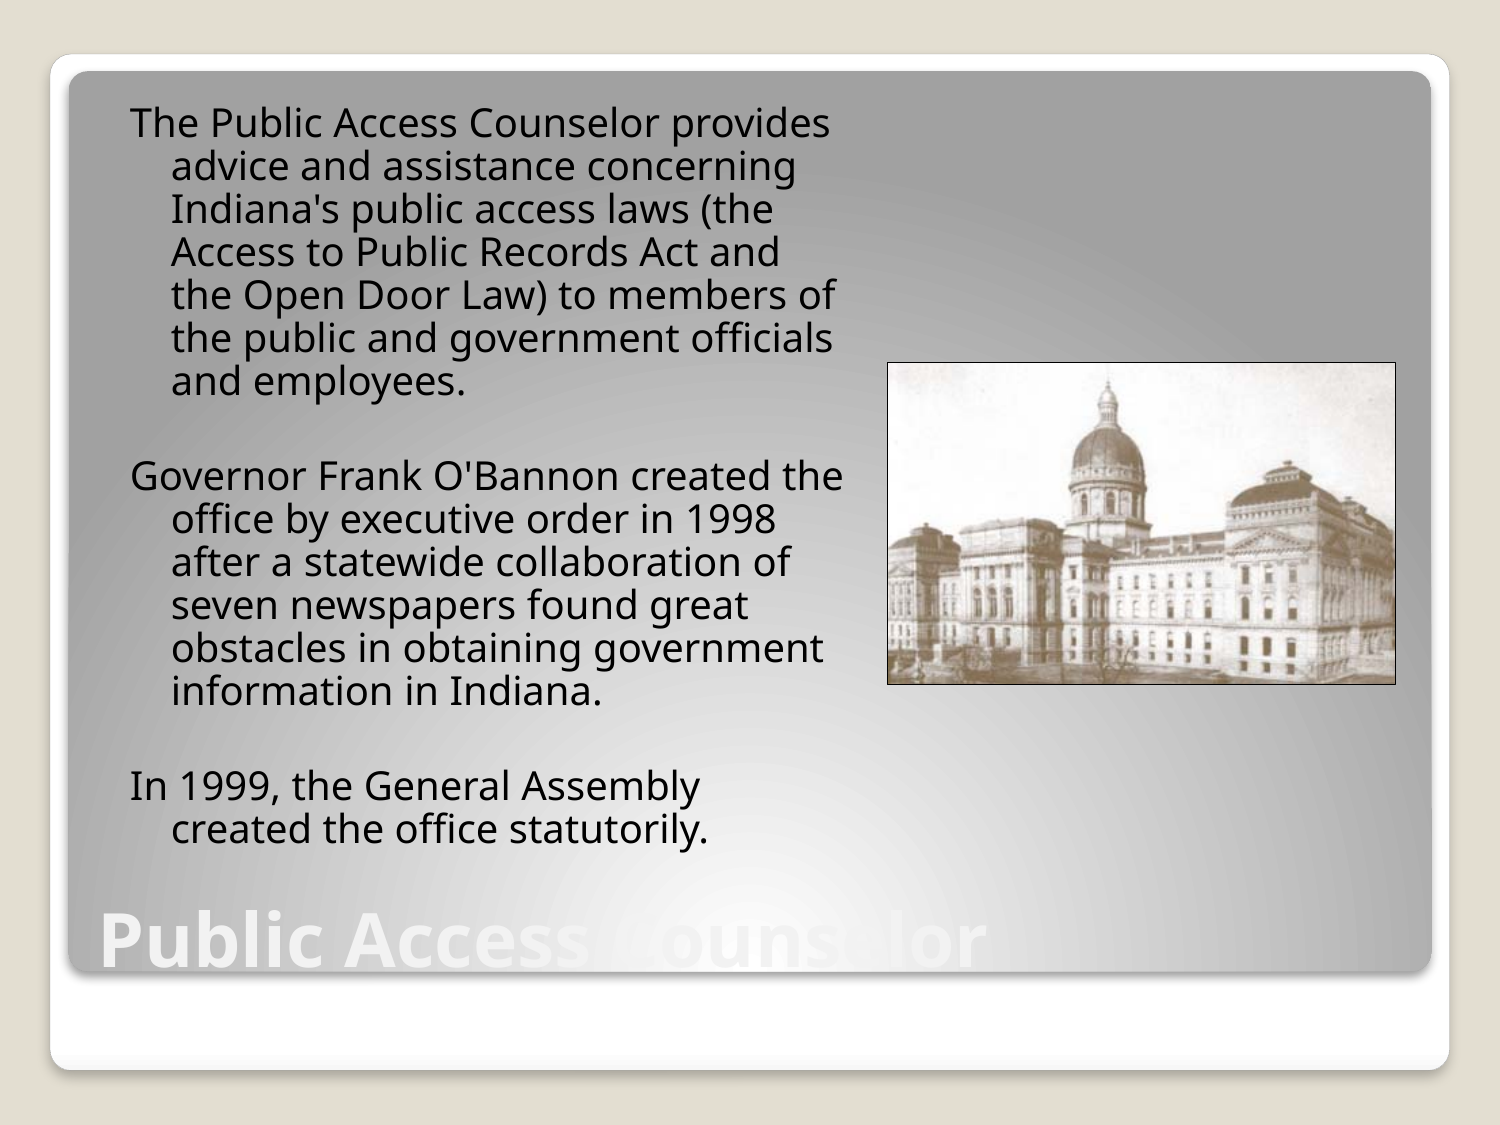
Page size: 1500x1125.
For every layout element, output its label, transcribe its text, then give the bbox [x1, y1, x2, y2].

list The Public Access Counselor provides advice and assistance concerning Indiana's public access laws (the Access to Public Records Act and the Open Door Law) to members of the public and government officials and employees. Governor Frank O'Bannon created the office by executive order in 1998 after a statewide collaboration of seven newspapers found great obstacles in obtaining government information in Indiana. In 1999, the General Assembly created the office statutorily. [99, 87, 863, 875]
picture [887, 362, 1395, 685]
title Public Access Counselor [82, 817, 1425, 990]
